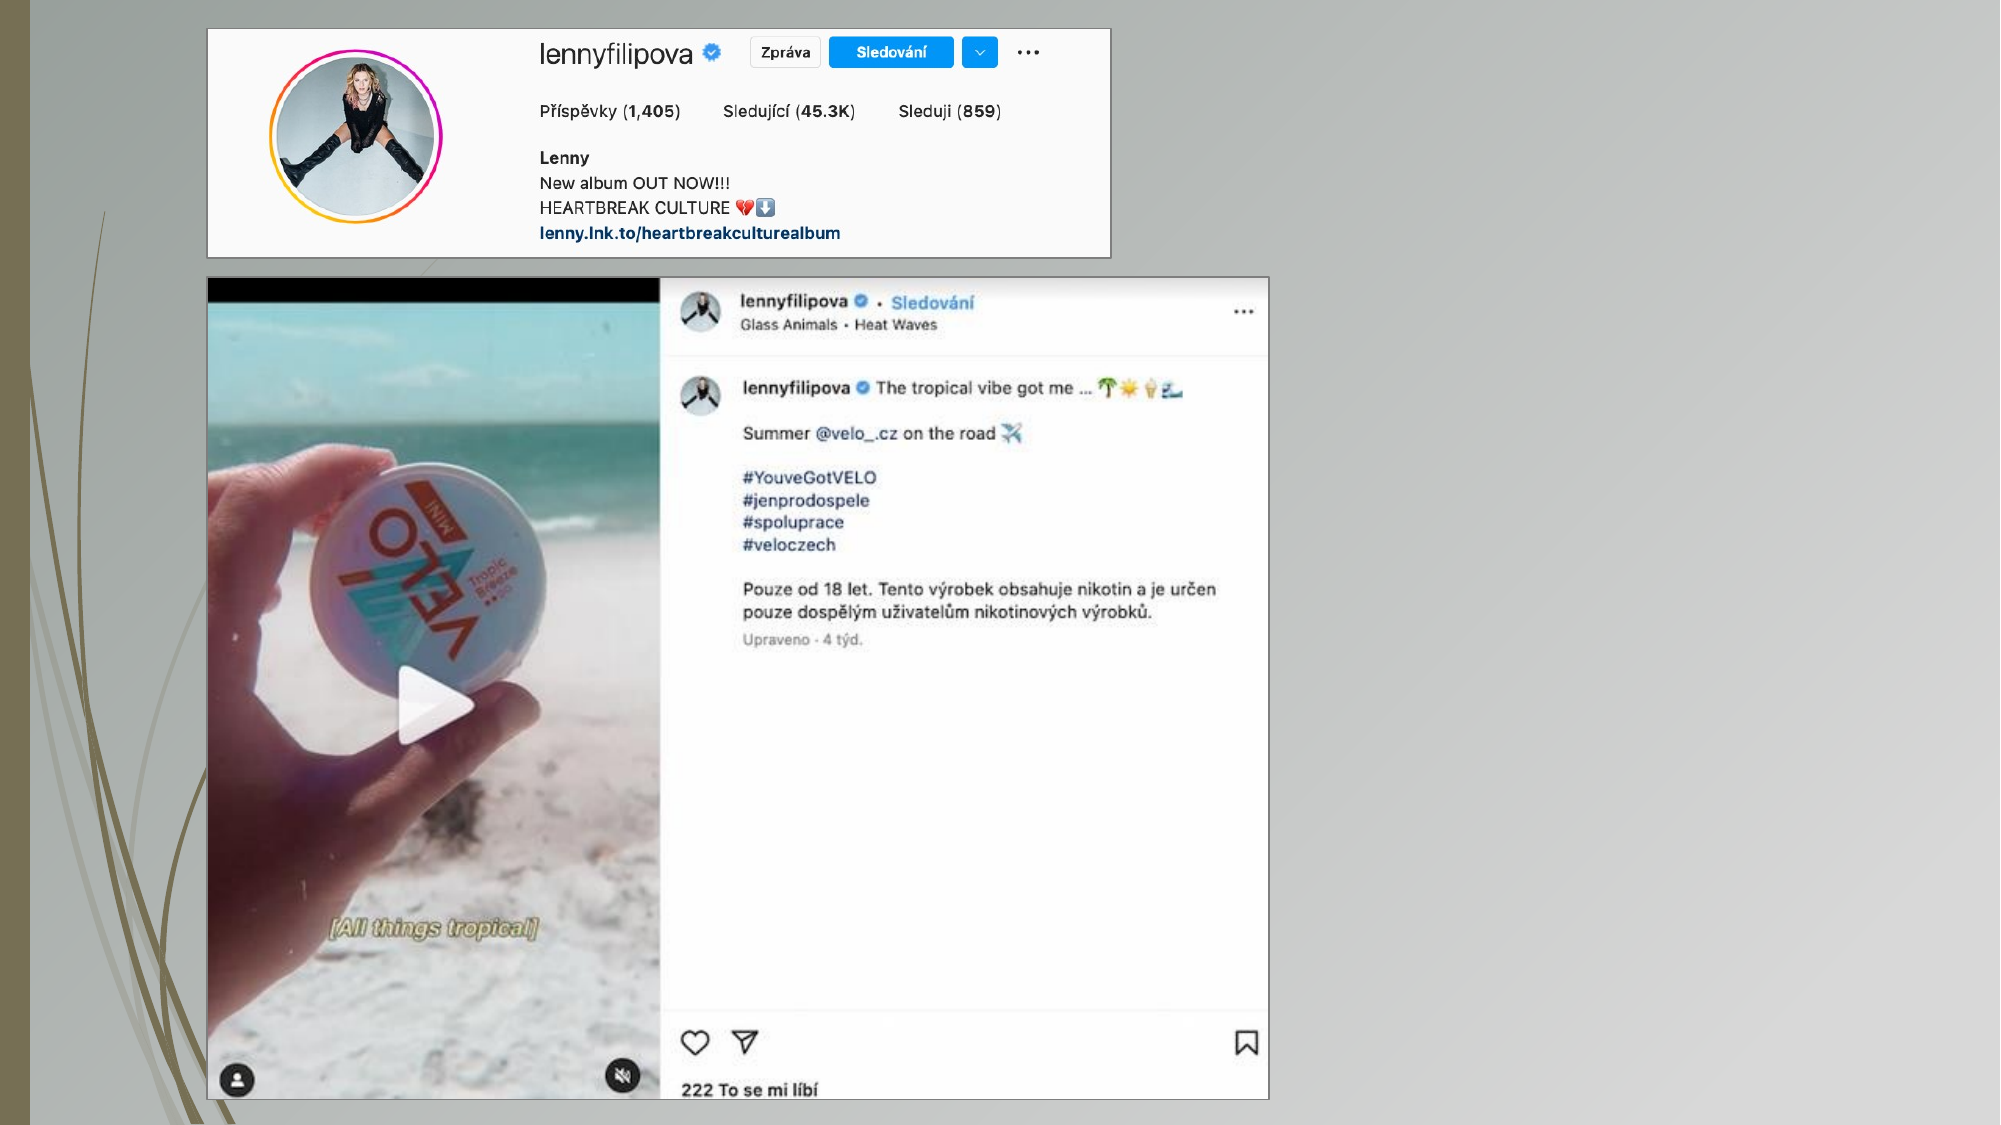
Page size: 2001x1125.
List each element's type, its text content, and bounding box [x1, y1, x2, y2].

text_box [206, 27, 1113, 259]
title INFLUENCER MARKETING [425, 102, 1888, 293]
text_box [206, 275, 1271, 1101]
